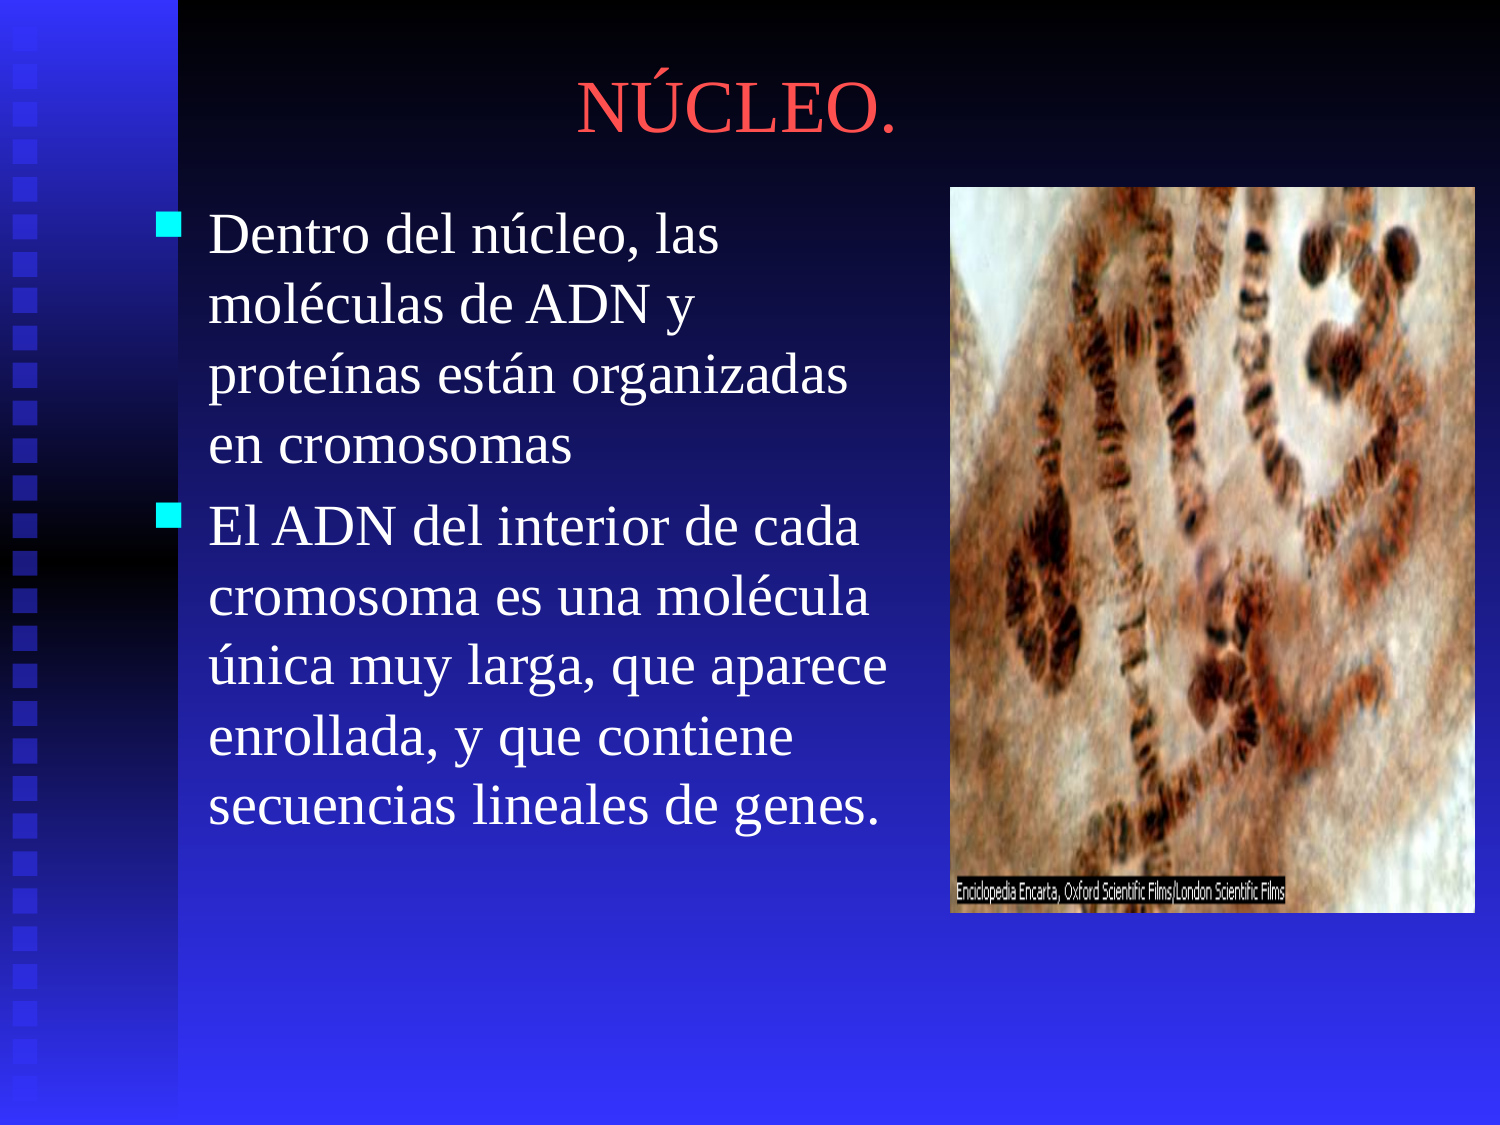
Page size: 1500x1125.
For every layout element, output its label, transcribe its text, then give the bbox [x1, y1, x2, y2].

text_box NÚCLEO. [62, 49, 1413, 155]
picture [949, 187, 1476, 913]
list Dentro del núcleo, las moléculas de ADN y proteínas están organizadas en cromosomas El ADN del interior de cada cromosoma es una molécula única muy larga, que aparece enrollada, y que contiene secuencias lineales de genes. [137, 187, 926, 1001]
